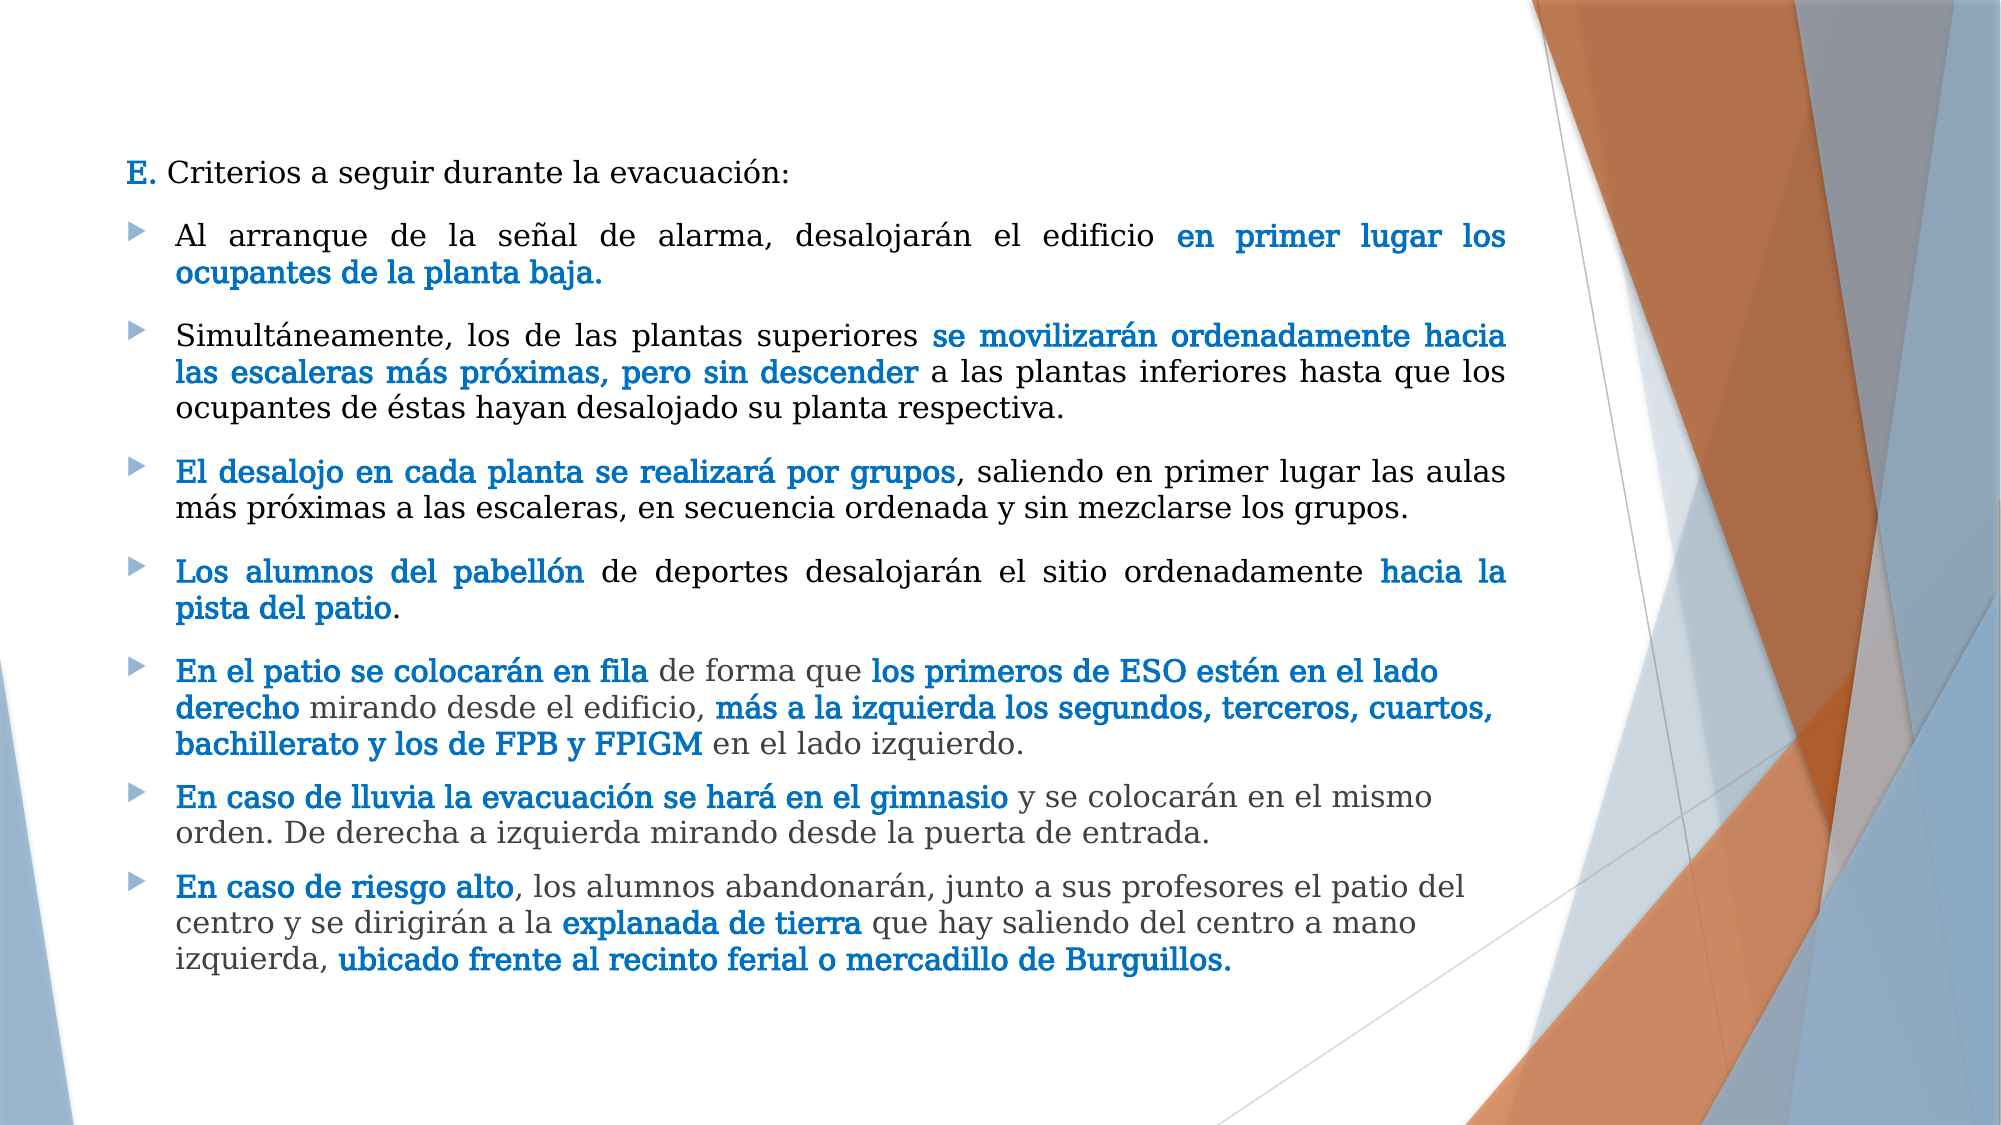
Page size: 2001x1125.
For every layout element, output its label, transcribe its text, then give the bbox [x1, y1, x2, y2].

list E. Criterios a seguir durante la evacuación: Al arranque de la señal de alarma, desalojarán el edificio en primer lugar los ocupantes de la planta baja. Simultáneamente, los de las plantas superiores se movilizarán ordenadamente hacia las escaleras más próximas, pero sin descender a las plantas inferiores hasta que los ocupantes de éstas hayan desalojado su planta respectiva. El desalojo en cada planta se realizará por grupos, saliendo en primer lugar las aulas más próximas a las escaleras, en secuencia ordenada y sin mezclarse los grupos. Los alumnos del pabellón de deportes desalojarán el sitio ordenadamente hacia la pista del patio. En el patio se colocarán en fila de forma que los primeros de ESO estén en el lado derecho mirando desde el edificio, más a la izquierda los segundos, terceros, cuartos, bachillerato y los de FPB y FPIGM en el lado izquierdo. En caso de lluvia la evacuación se hará en el gimnasio y se colocarán en el mismo orden. De derecha a izquierda mirando desde la puerta de entrada. En caso de riesgo alto, los alumnos abandonarán, junto a sus profesores el patio del centro y se dirigirán a la explanada de tierra que hay saliendo del centro a mano izquierda, ubicado frente al recinto ferial o mercadillo de Burguillos. [111, 92, 1522, 992]
